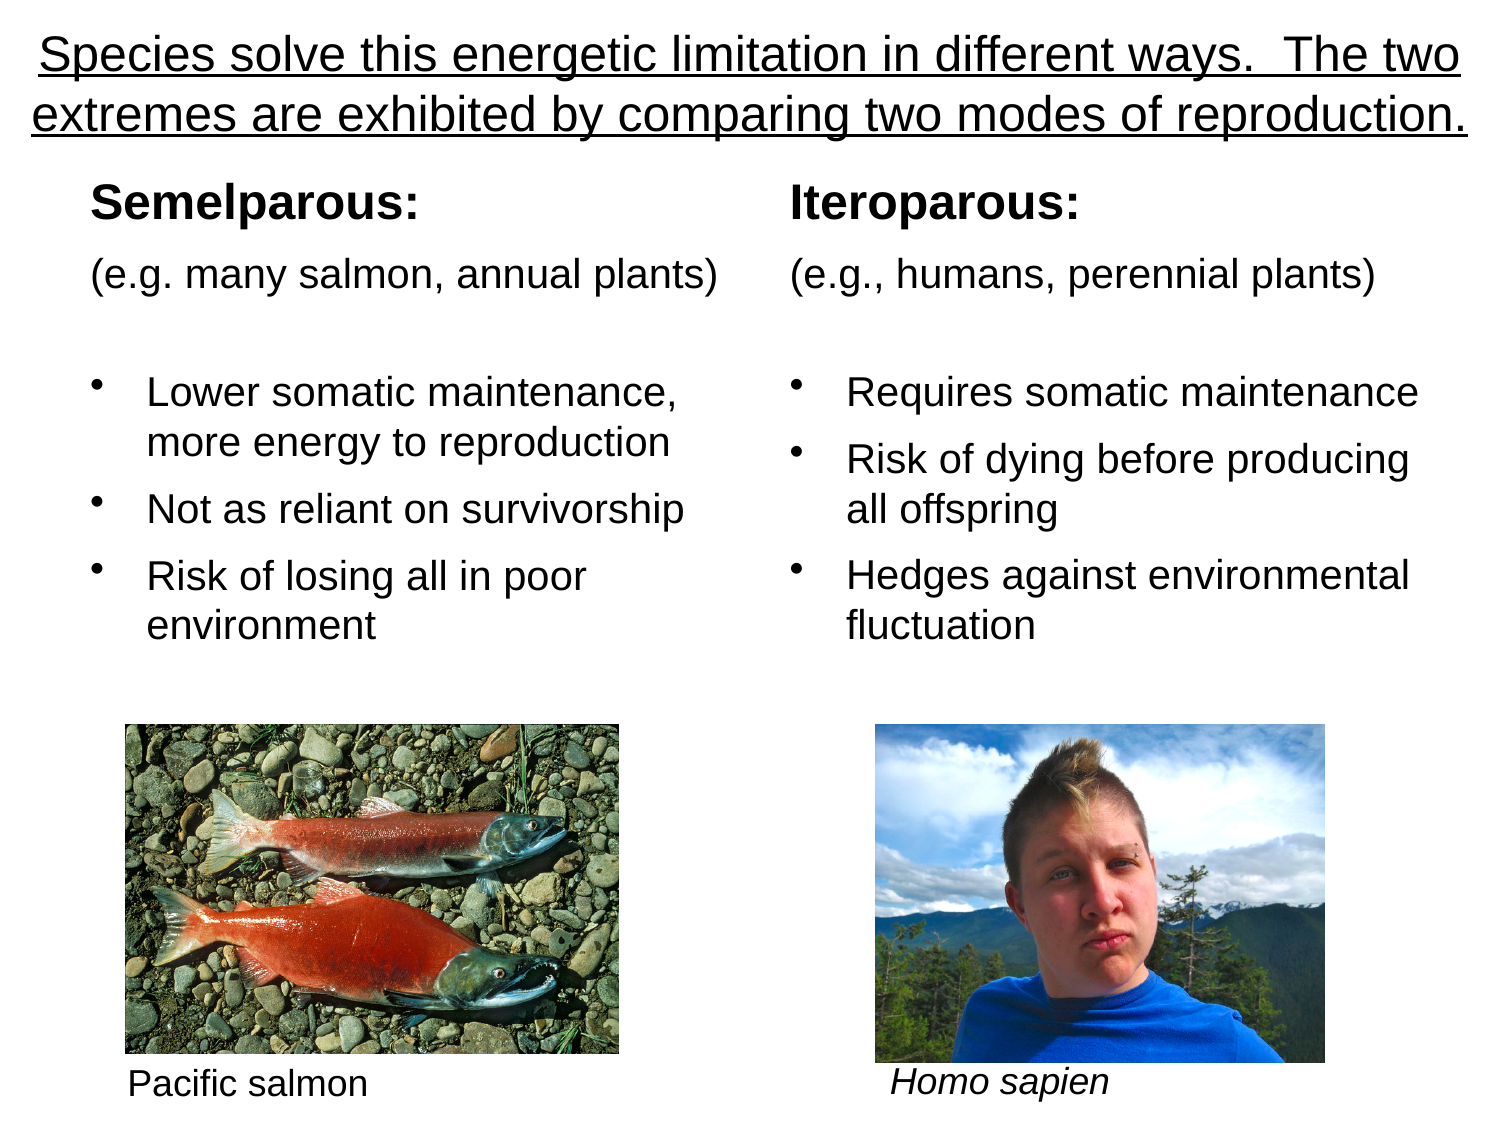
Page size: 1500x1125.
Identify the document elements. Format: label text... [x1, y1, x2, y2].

text_box Pacific salmon [112, 1051, 638, 1112]
picture [124, 724, 619, 1055]
text_box Homo sapien [874, 1070, 1325, 1110]
text_box Iteroparous: (e.g., humans, perennial plants) Requires somatic maintenance Risk of dying before producing all offspring Hedges against environmental fluctuation [774, 162, 1438, 838]
picture [874, 724, 1326, 1063]
list Semelparous: (e.g. many salmon, annual plants) Lower somatic maintenance, more energy to reproduction Not as reliant on survivorship Risk of losing all in poor environment [75, 162, 738, 838]
title Species solve this energetic limitation in different ways. The two extremes are exhibited by comparing two modes of reproduction. [0, 12, 1500, 150]
